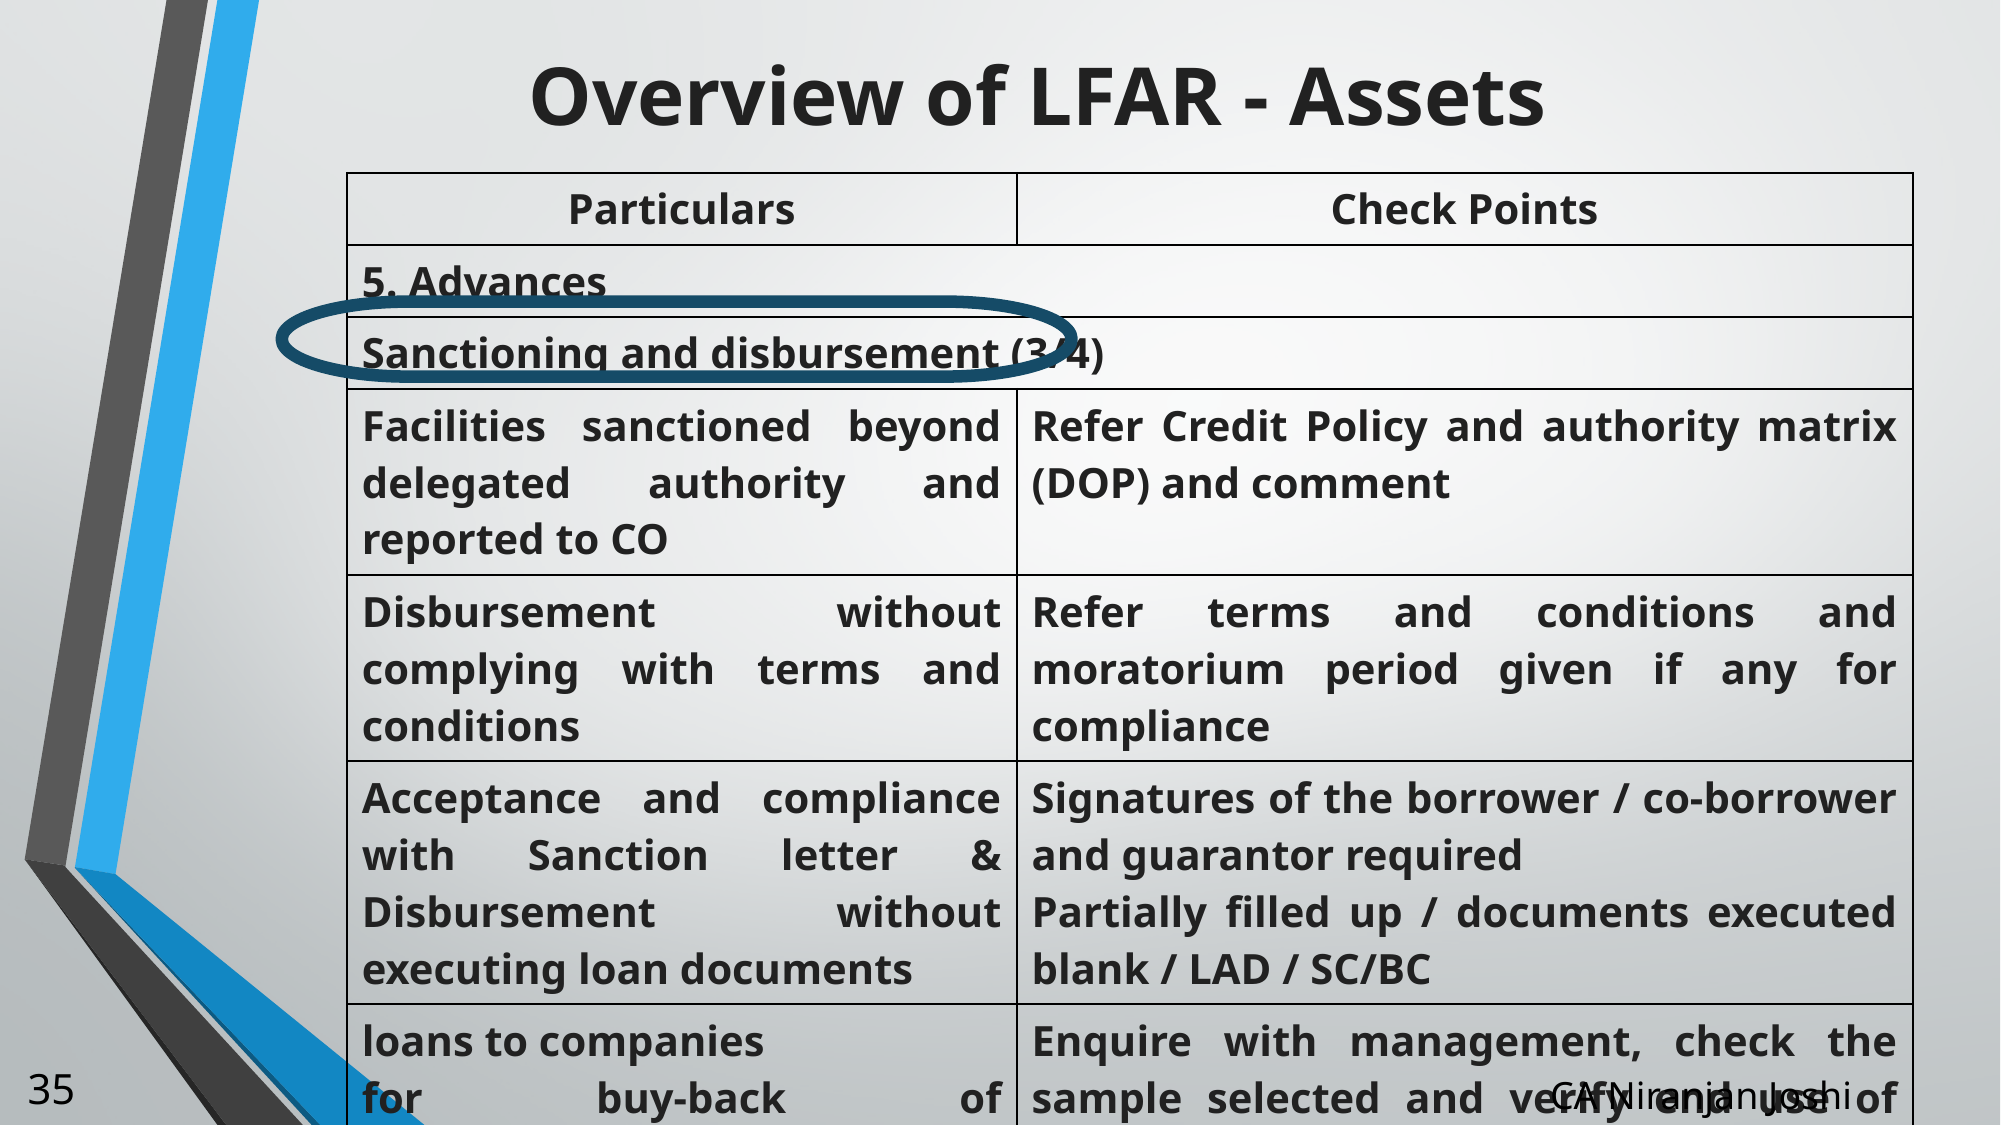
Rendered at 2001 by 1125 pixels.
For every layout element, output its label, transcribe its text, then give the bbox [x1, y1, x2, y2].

table_cell loans to companies for buy-back of shares/securities? [348, 1005, 1016, 1125]
table_cell Refer terms and conditions and moratorium period given if any for compliance [1018, 576, 1912, 760]
table_cell 5. Advances [348, 246, 1912, 316]
table_header Particulars [348, 174, 1016, 244]
title Overview of LFAR - Assets [362, 37, 1713, 149]
table_header Check Points [1018, 174, 1912, 244]
text_box 35 [0, 1061, 91, 1122]
table_cell Acceptance and compliance with Sanction letter & Disbursement without executing loan documents [348, 762, 1016, 1003]
table_cell Refer Credit Policy and authority matrix (DOP) and comment [1018, 390, 1912, 574]
table_cell Facilities sanctioned beyond delegated authority and reported to CO [348, 390, 1016, 574]
text_box [280, 300, 1073, 378]
table_cell Sanctioning and disbursement (3/4) [348, 318, 1912, 388]
table_cell Signatures of the borrower / co-borrower and guarantor required Partially filled up / documents executed blank / LAD / SC/BC [1018, 762, 1912, 1003]
table_cell Enquire with management, check the sample selected and verify end use of funds by borrower and comment [1018, 1005, 1912, 1125]
text_box CA Niranjan Joshi [1438, 1064, 1964, 1125]
table_cell Disbursement without complying with terms and conditions [348, 576, 1016, 760]
